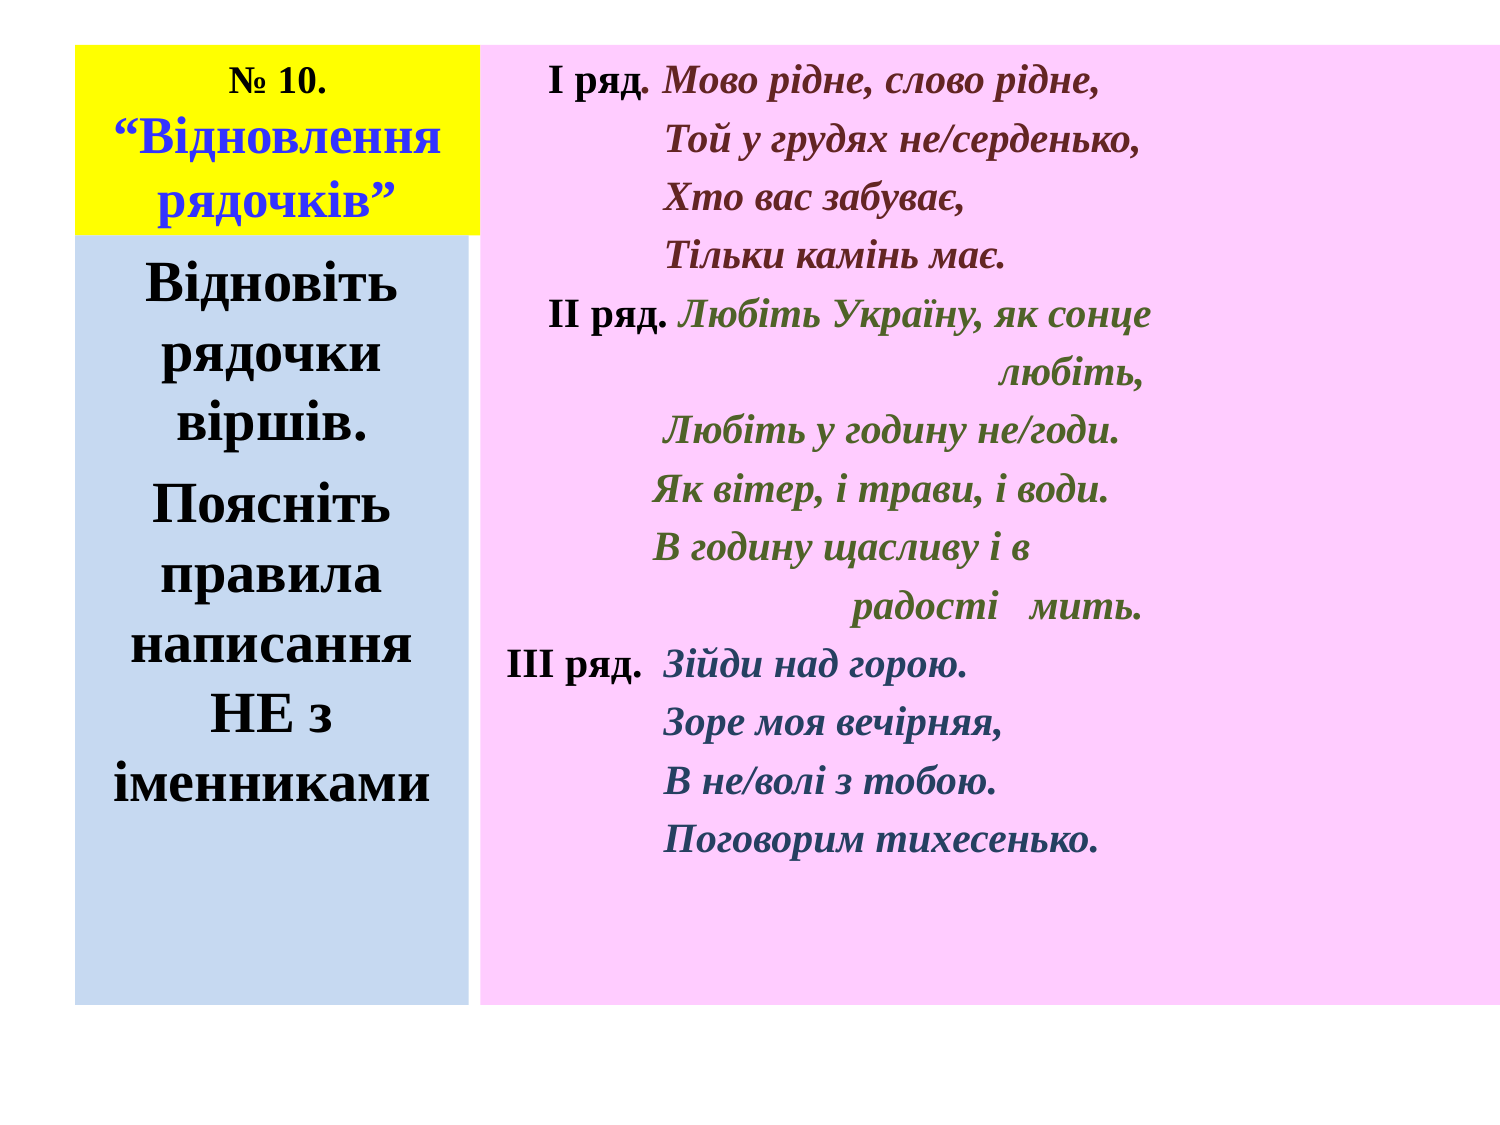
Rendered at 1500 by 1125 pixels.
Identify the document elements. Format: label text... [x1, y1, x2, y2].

list І ряд. Мово рідне, слово рідне, Той у грудях не/серденько, Хто вас забуває, Тільки камінь має. ІІ ряд. Любіть Україну, як сонце любіть, Любіть у годину не/годи. Як вітер, і трави, і води. В годину щасливу і в радості мить. ІІІ ряд. Зійди над горою. Зоре моя вечірняя, В не/волі з тобою. Поговорим тихесенько. [480, 44, 1500, 1005]
list Відновіть рядочки віршів. Поясніть правила написання НЕ з іменниками [75, 235, 469, 1005]
title № 10. “Відновлення рядочків” [75, 44, 480, 236]
